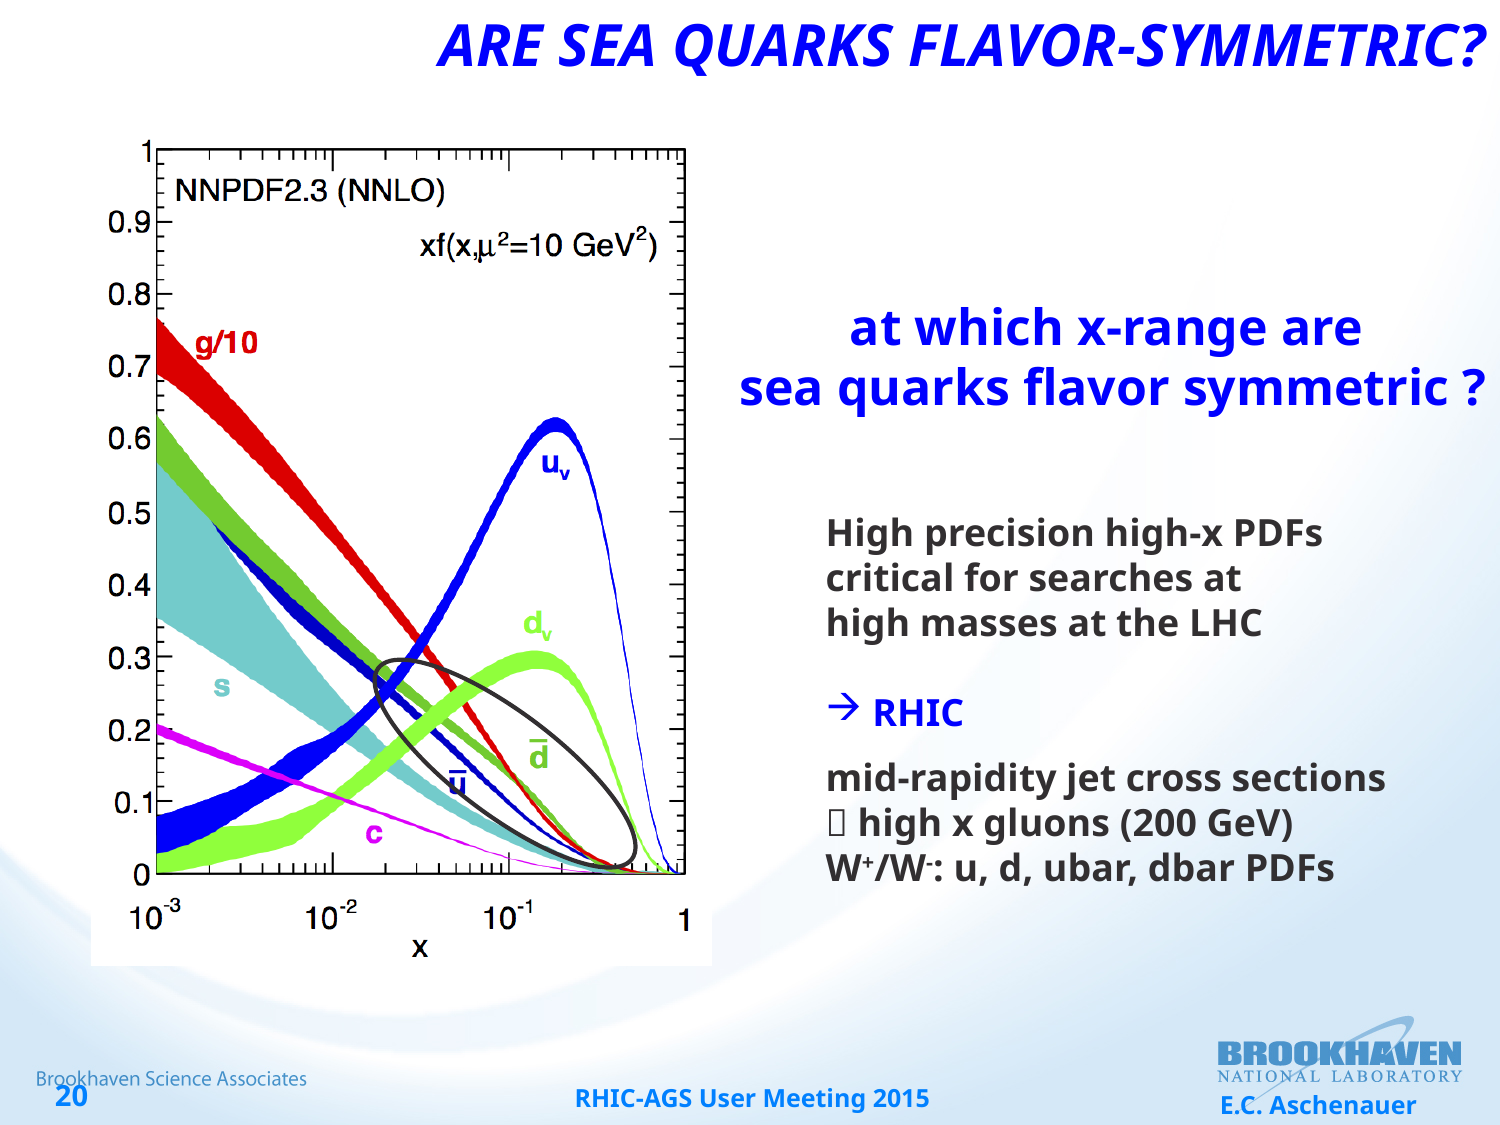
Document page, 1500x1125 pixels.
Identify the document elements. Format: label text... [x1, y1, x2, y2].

title Are sea quarks flavor-symmetric? [0, 0, 1500, 101]
footer RHIC-AGS User Meeting 2015 [368, 1063, 1137, 1125]
text_box at which x-range are sea quarks flavor symmetric ? [724, 288, 1500, 423]
picture [0, 101, 1500, 1125]
text_box High precision high-x PDFs critical for searches at high masses at the LHC RHIC mid-rapidity jet cross sections  high x gluons (200 GeV) W+/W-: u, d, ubar, dbar PDFs [810, 501, 1402, 897]
slide_number 20 [3, 1064, 104, 1125]
slide_number E.C. Aschenauer [1204, 1063, 1481, 1125]
